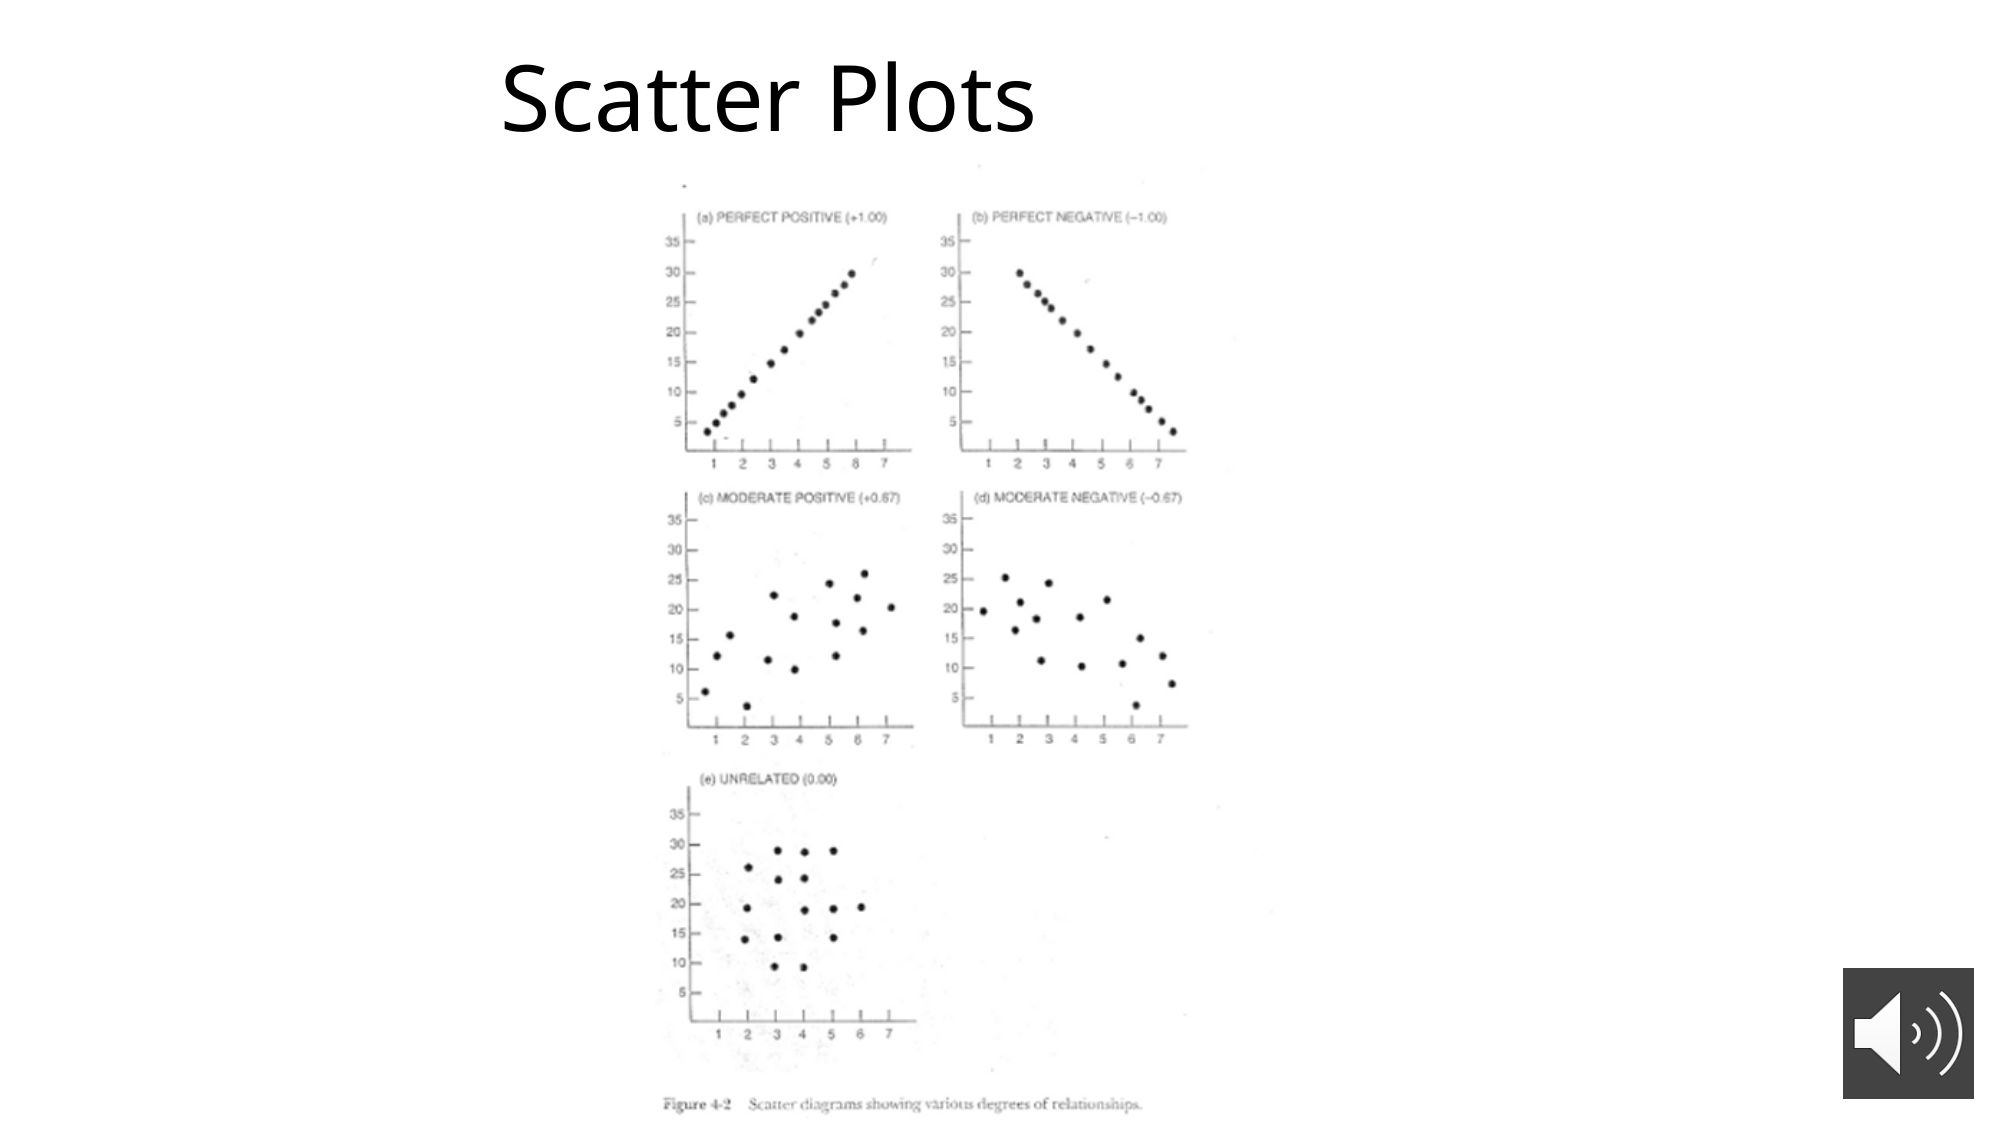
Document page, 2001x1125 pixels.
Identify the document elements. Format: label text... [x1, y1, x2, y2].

picture [1841, 966, 1975, 1100]
title Scatter Plots [485, 7, 1716, 163]
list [174, 163, 1716, 1125]
